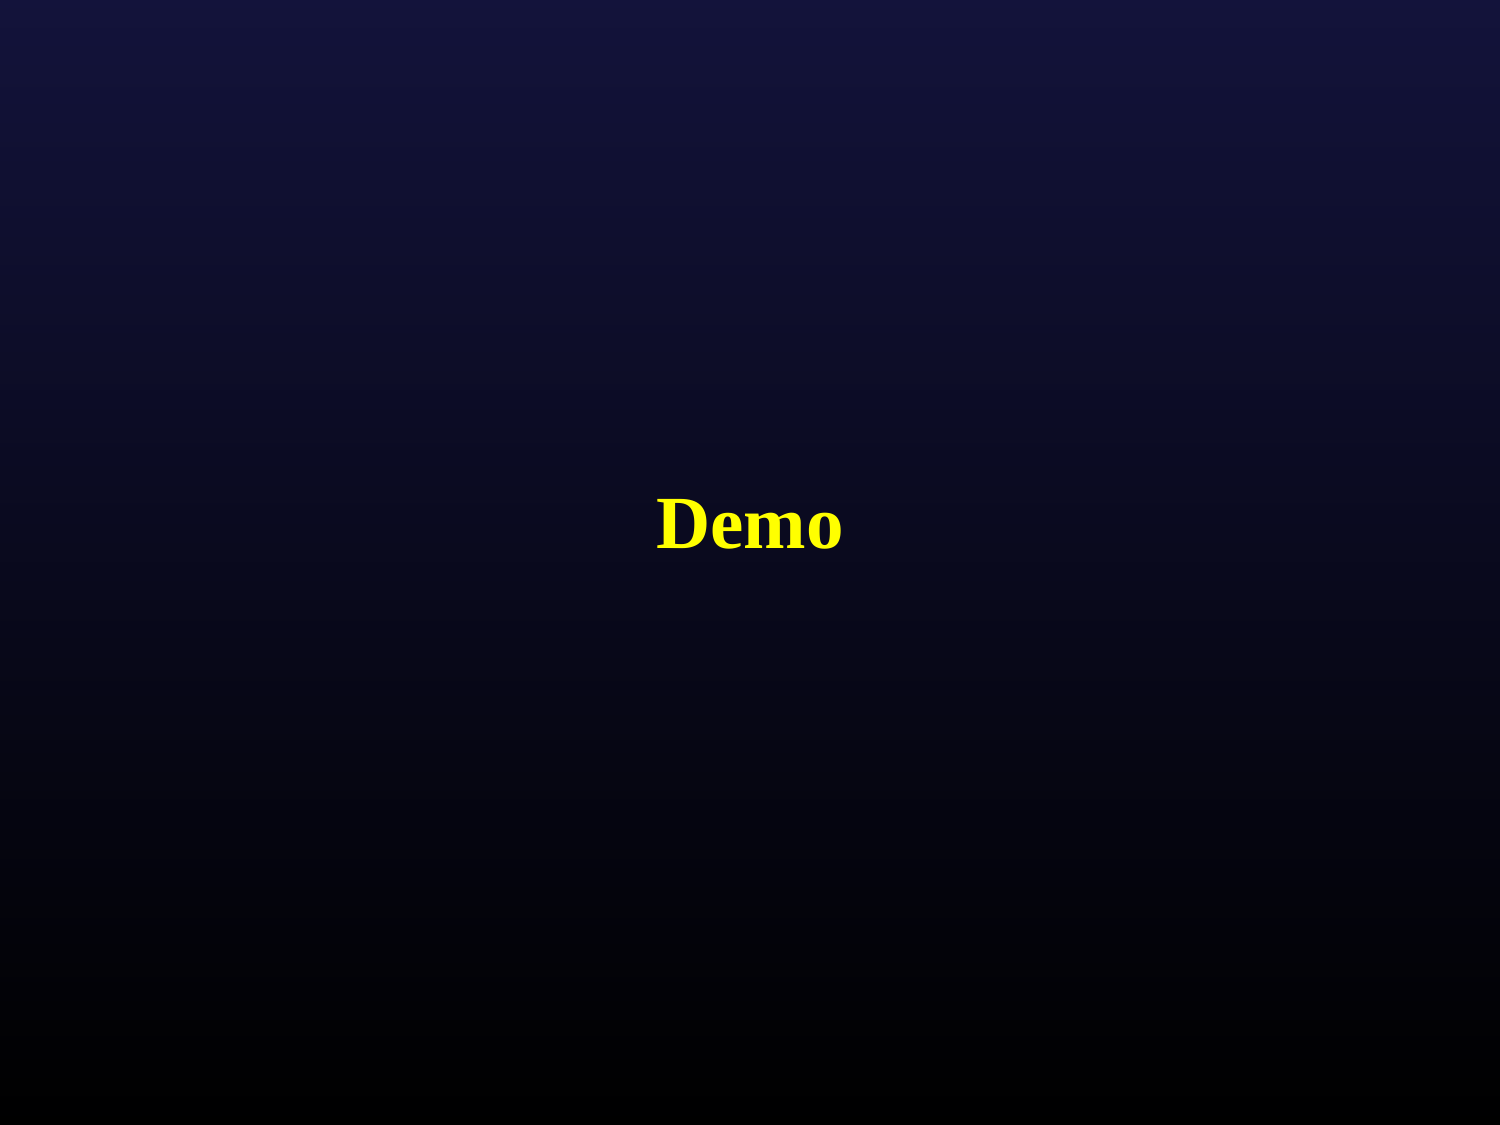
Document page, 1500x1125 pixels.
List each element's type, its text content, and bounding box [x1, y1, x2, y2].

title Demo [75, 425, 1425, 613]
